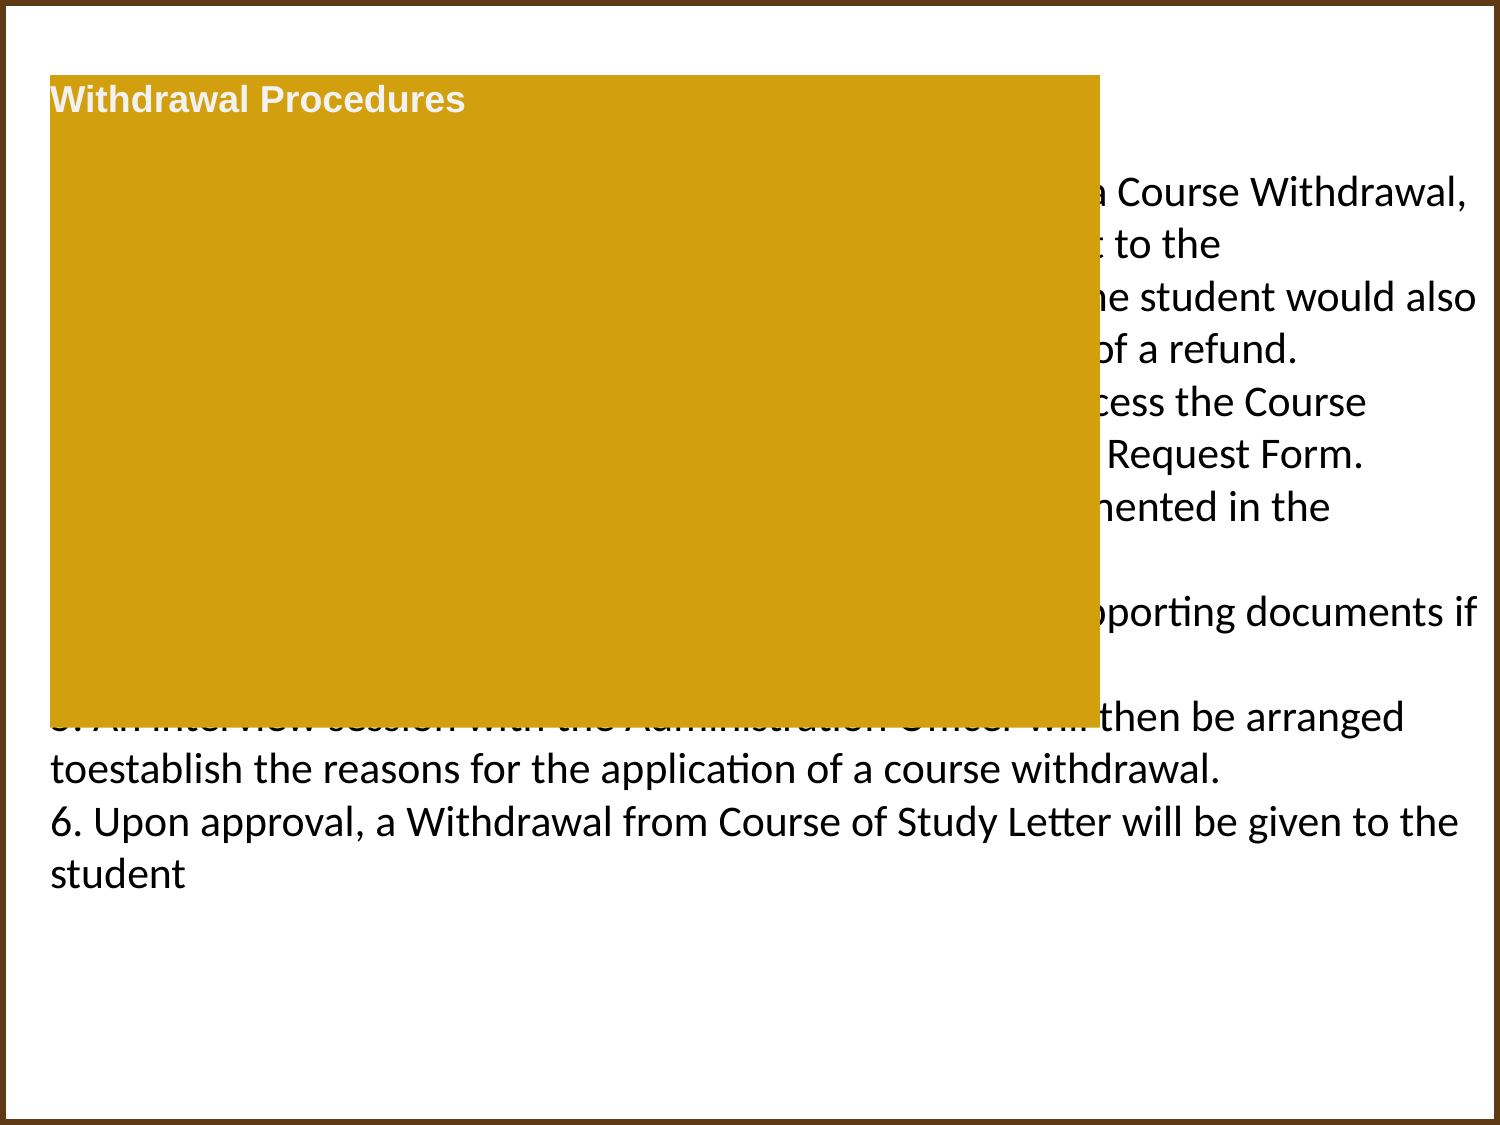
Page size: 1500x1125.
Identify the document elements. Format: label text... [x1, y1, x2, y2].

subtitle Withdrawal Procedures [50, 75, 1100, 728]
title 1. In the event that a student would want to proceed with a Course Withdrawal, he / she are to fill up the Student Request Form and hand it to the Administration Officer for further processing. In addition, the student would also fill in ‘Refund’ section in the Student Request Form in case of a refund. 2. Any supporting documentations that are required to process the Course Withdrawal must also be submitted along with the Student Request Form. 3. Reasons for the Course Withdrawal should also be documented in the Student Request Form. 4. Upon receipt of any Student Request Form (including supporting documents if any), Administration Officer is to meet up with the student. 5. An interview session with the Administration Officer will then be arranged toestablish the reasons for the application of a course withdrawal. 6. Upon approval, a Withdrawal from Course of Study Letter will be given to the student [50, 162, 1481, 898]
